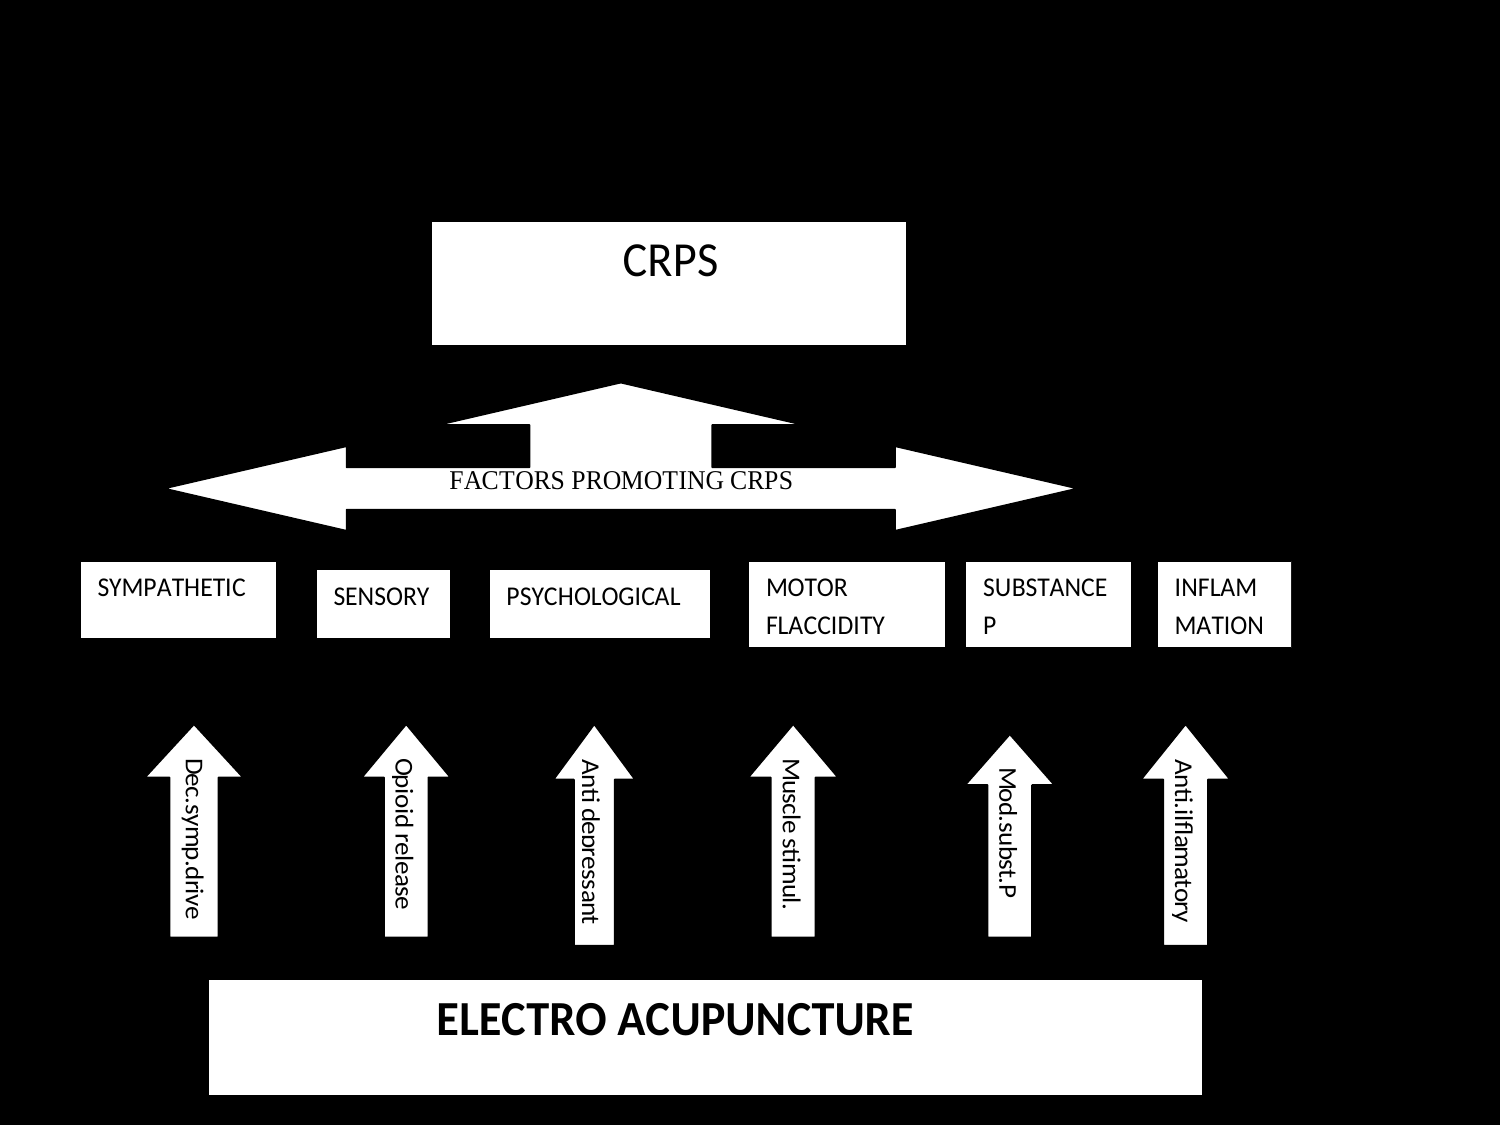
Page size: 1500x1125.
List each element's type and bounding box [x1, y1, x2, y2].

text_box [79, 0, 1292, 1098]
